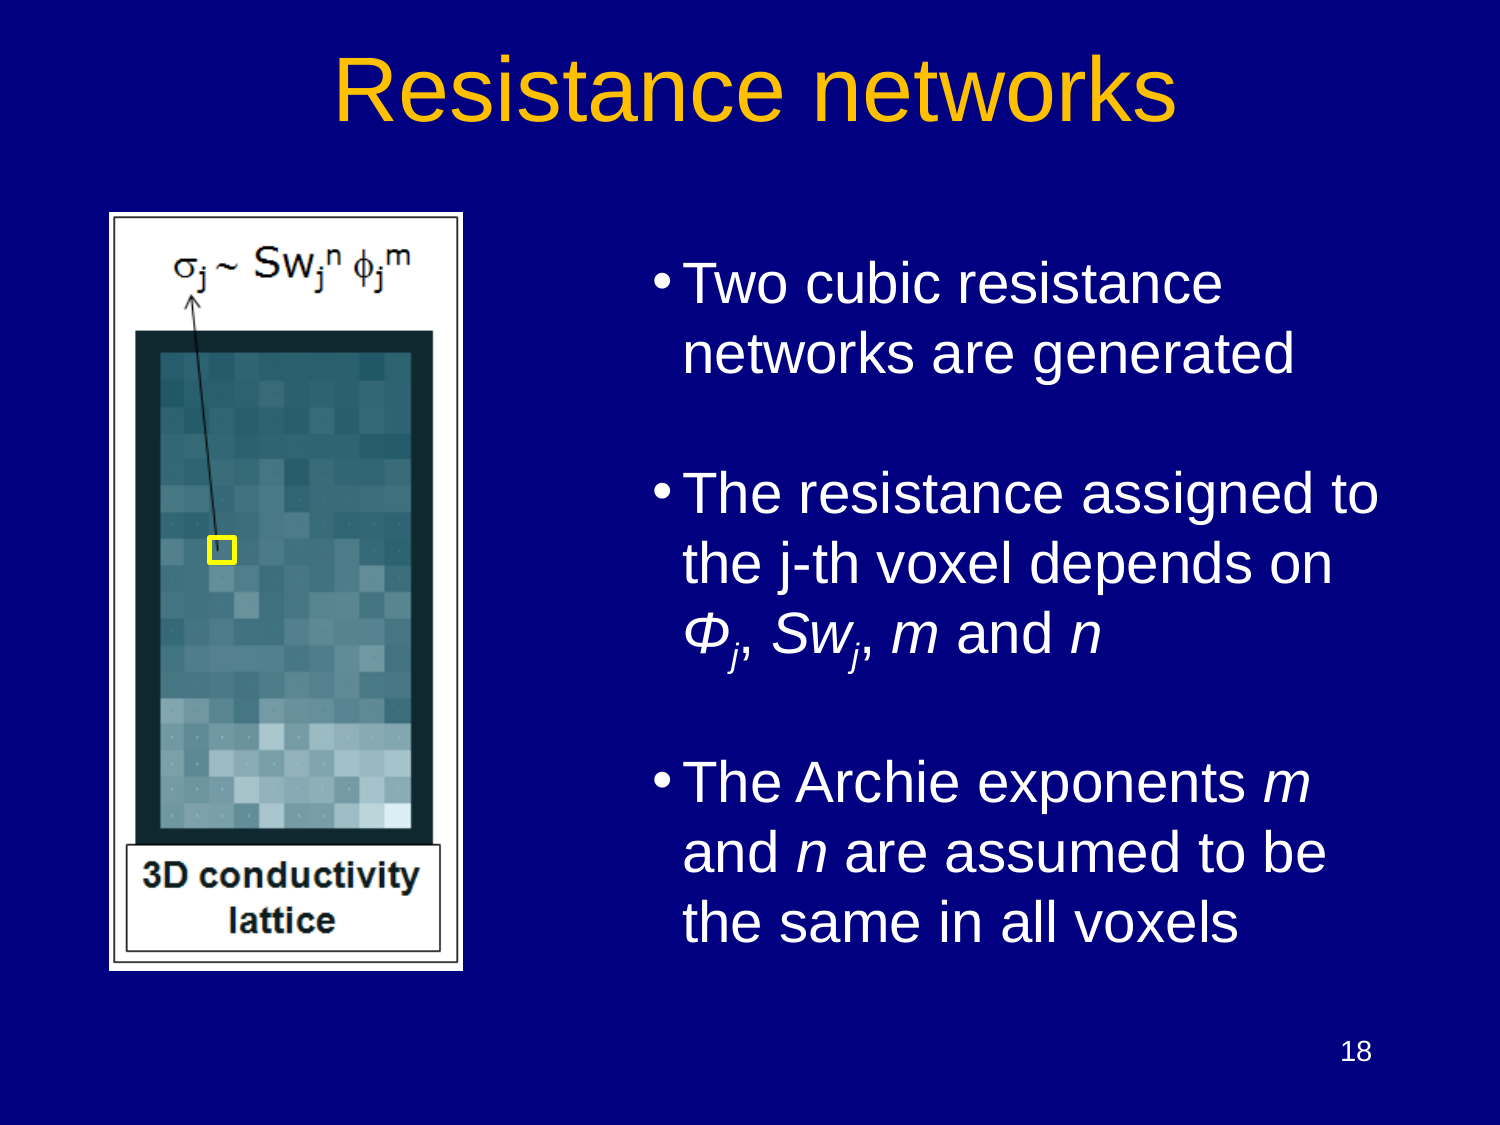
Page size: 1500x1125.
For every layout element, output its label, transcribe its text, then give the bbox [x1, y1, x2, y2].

text_box Two cubic resistance networks are generated The resistance assigned to the j-th voxel depends on Φj, Swj, m and n The Archie exponents m and n are assumed to be the same in all voxels [637, 237, 1432, 1013]
slide_number 18 [1074, 1024, 1388, 1101]
picture [109, 212, 463, 971]
text_box Resistance networks [49, 0, 1463, 179]
